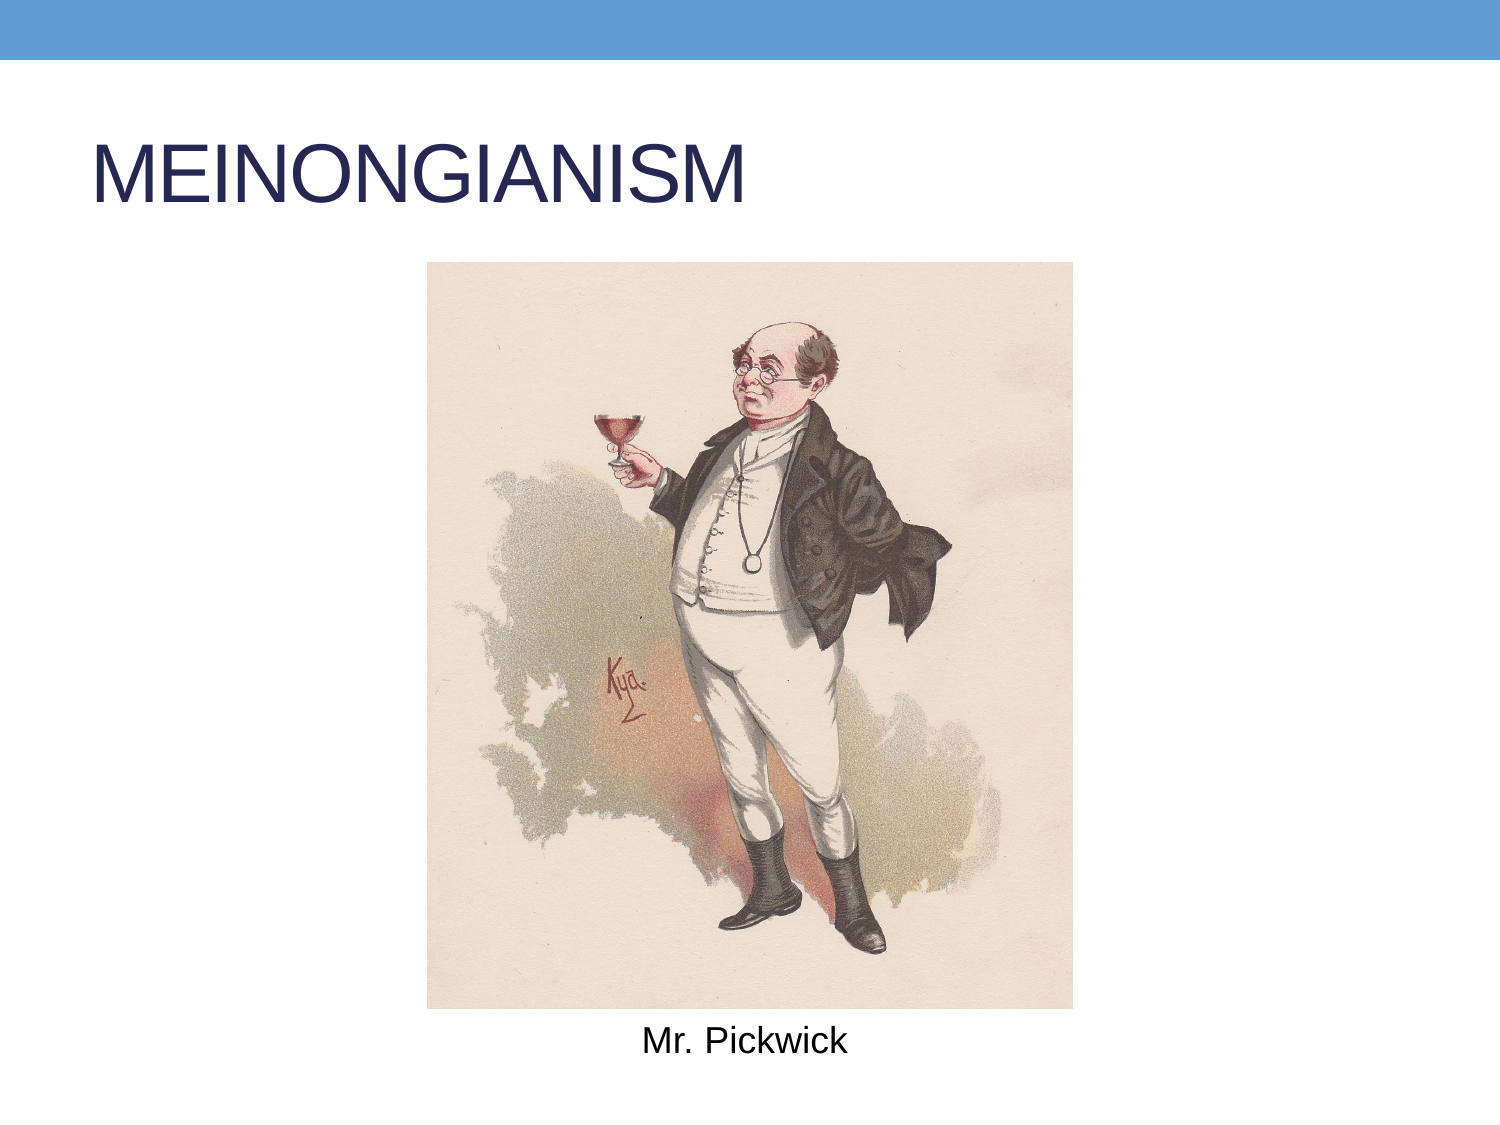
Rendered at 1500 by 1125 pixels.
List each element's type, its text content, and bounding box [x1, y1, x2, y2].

title MEINONGIANISM [75, 87, 1425, 250]
picture [427, 262, 1073, 1010]
text_box Mr. Pickwick [427, 1016, 1073, 1069]
